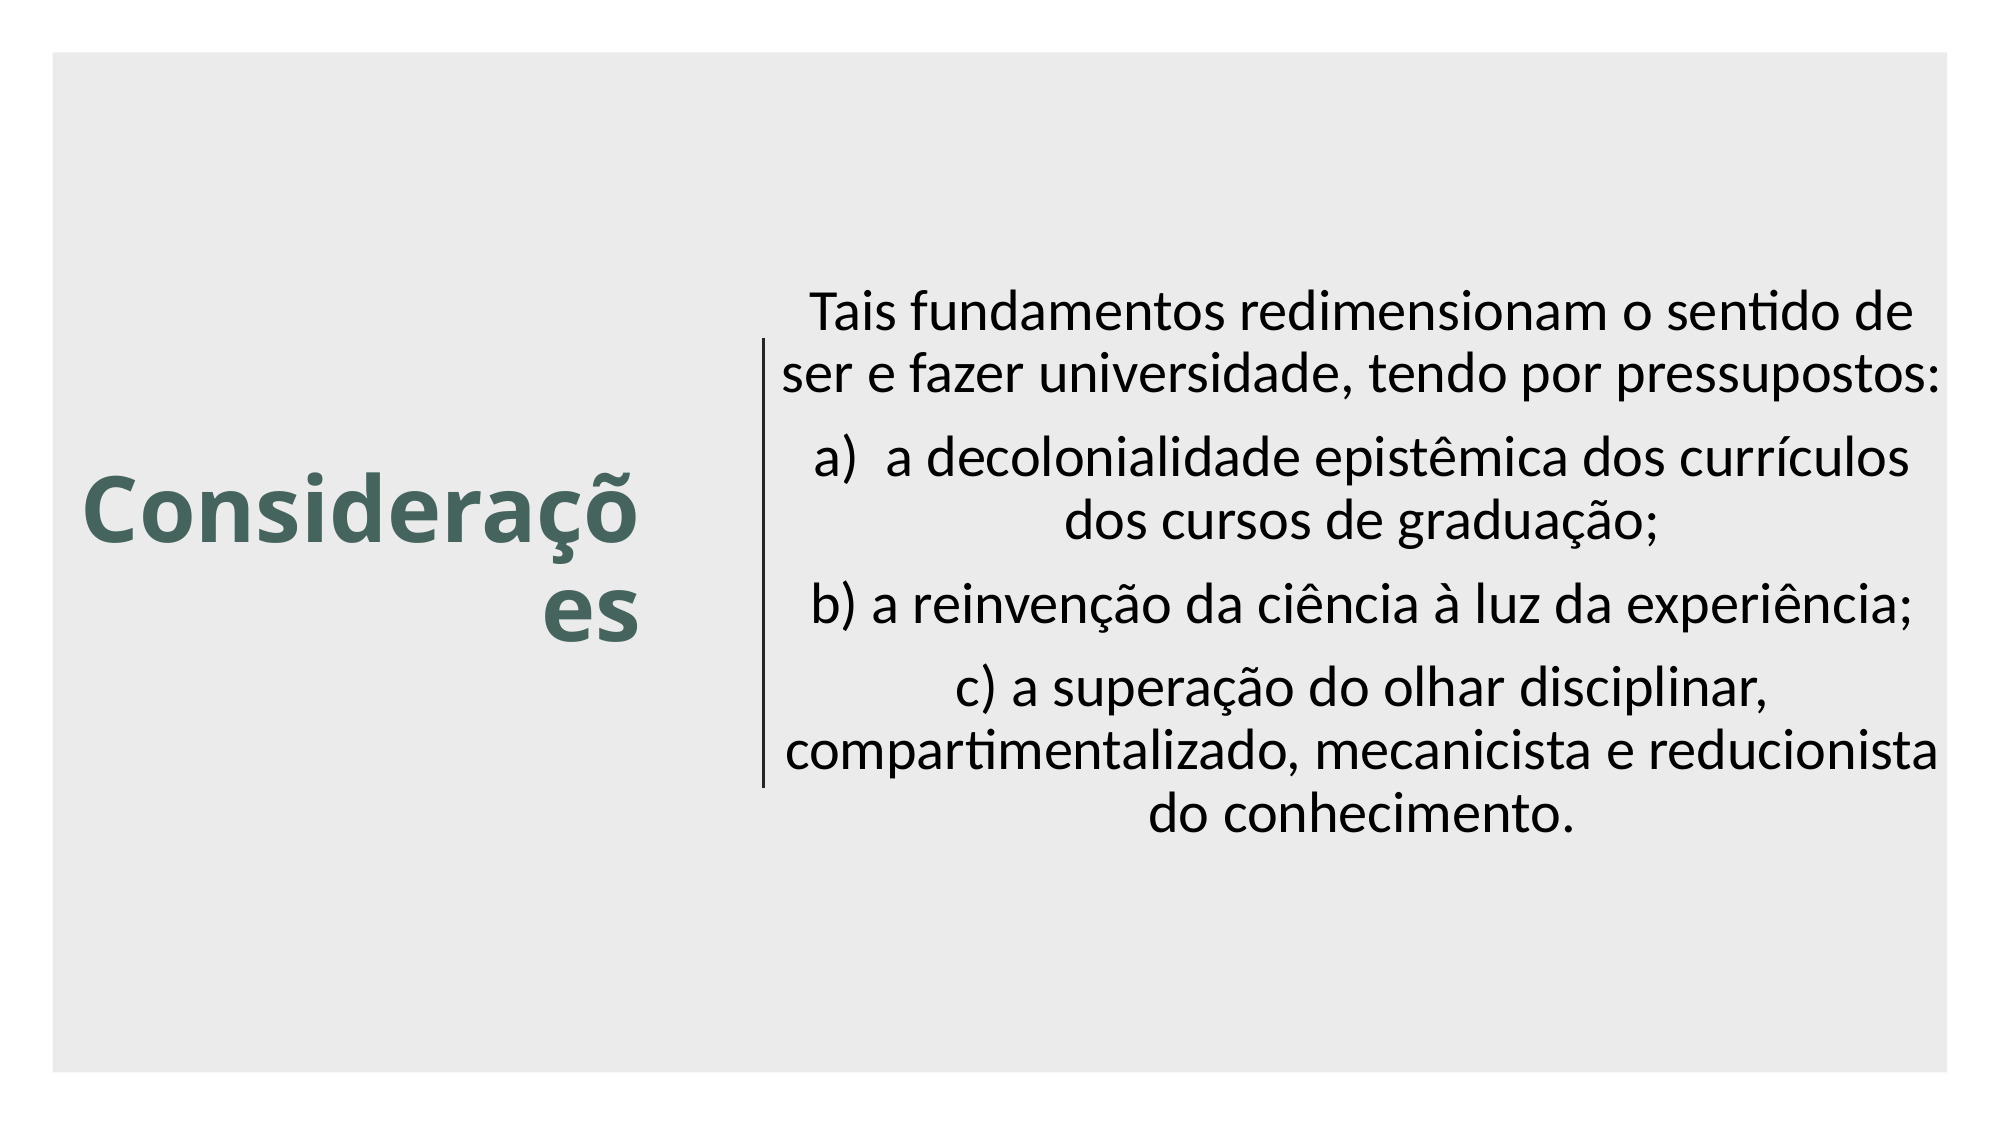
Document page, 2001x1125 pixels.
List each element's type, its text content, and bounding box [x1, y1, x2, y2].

text_box [52, 51, 1948, 1073]
list Tais fundamentos redimensionam o sentido de ser e fazer universidade, tendo por pressupostos: a) a decolonialidade epistêmica dos currículos dos cursos de graduação; b) a reinvenção da ciência à luz da experiência; c) a superação do olhar disciplinar, compartimentalizado, mecanicista e reducionista do conhecimento. [763, 52, 1961, 1073]
title Considerações [39, 158, 657, 967]
